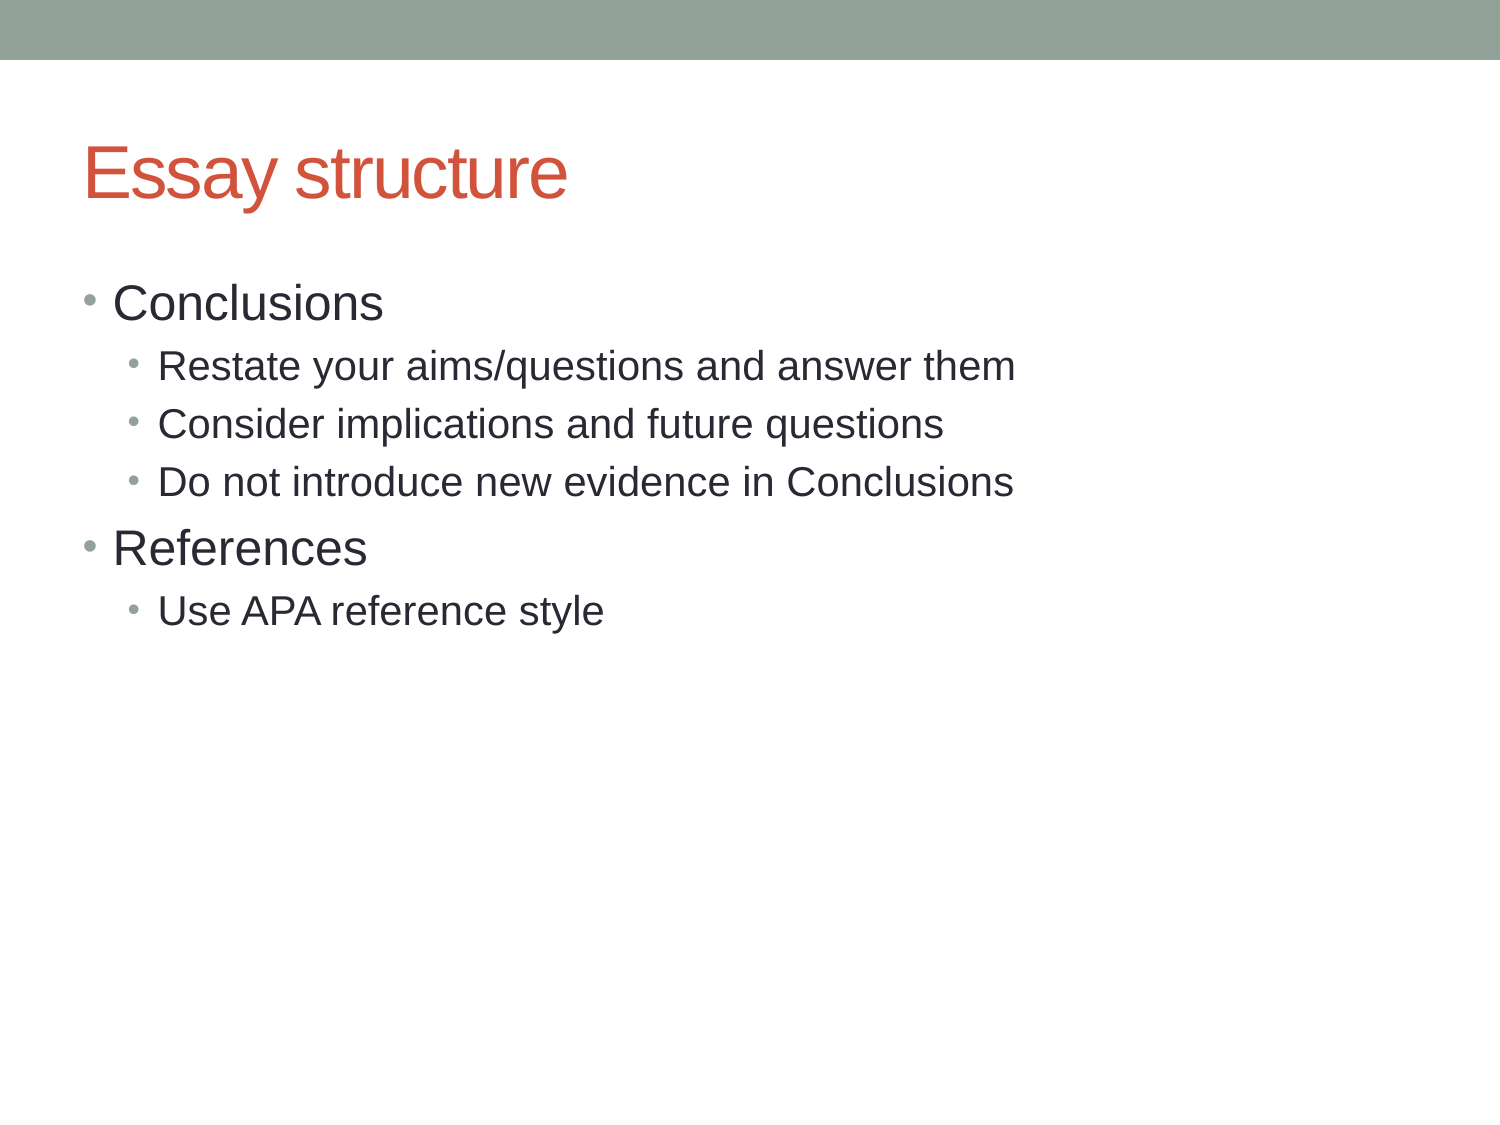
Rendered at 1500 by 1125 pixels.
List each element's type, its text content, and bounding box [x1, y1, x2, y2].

list Conclusions Restate your aims/questions and answer them Consider implications and future questions Do not introduce new evidence in Conclusions References Use APA reference style [74, 261, 1426, 1063]
title Essay structure [74, 86, 1426, 251]
